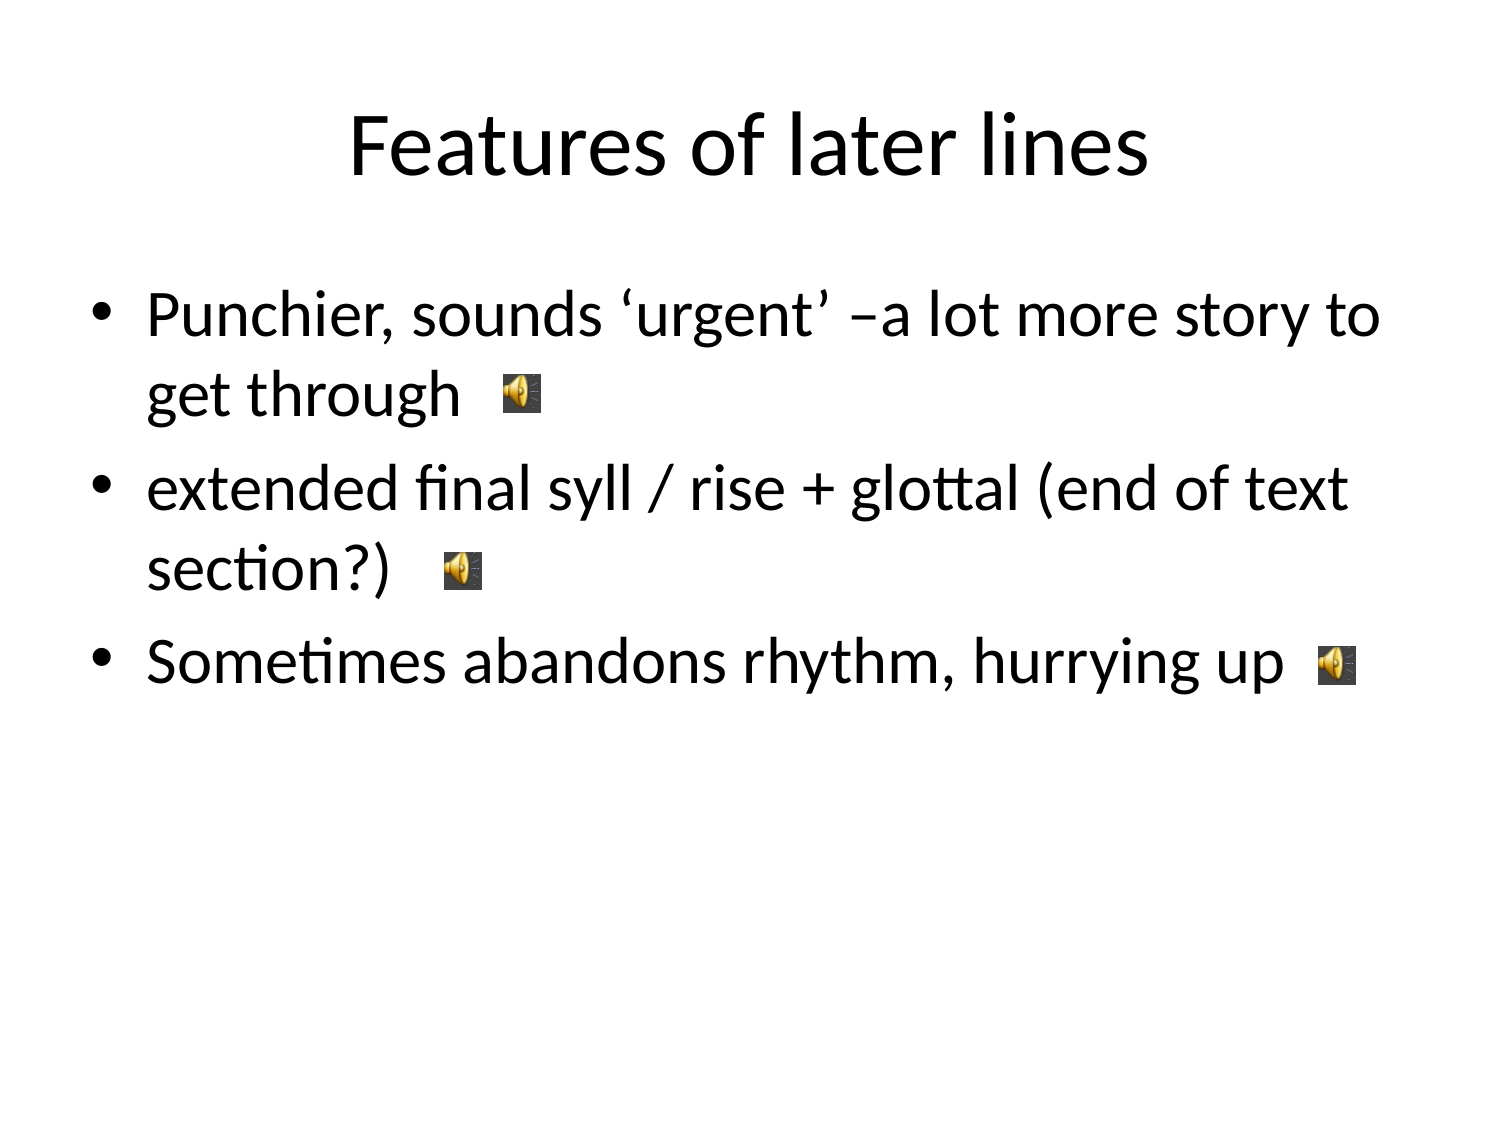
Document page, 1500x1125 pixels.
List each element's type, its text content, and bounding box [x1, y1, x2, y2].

picture [1316, 645, 1358, 686]
picture [501, 373, 543, 414]
title Features of later lines [74, 44, 1426, 233]
picture [442, 550, 484, 592]
list Punchier, sounds ‘urgent’ –a lot more story to get through extended final syll / rise + glottal (end of text section?) Sometimes abandons rhythm, hurrying up [74, 262, 1426, 1006]
